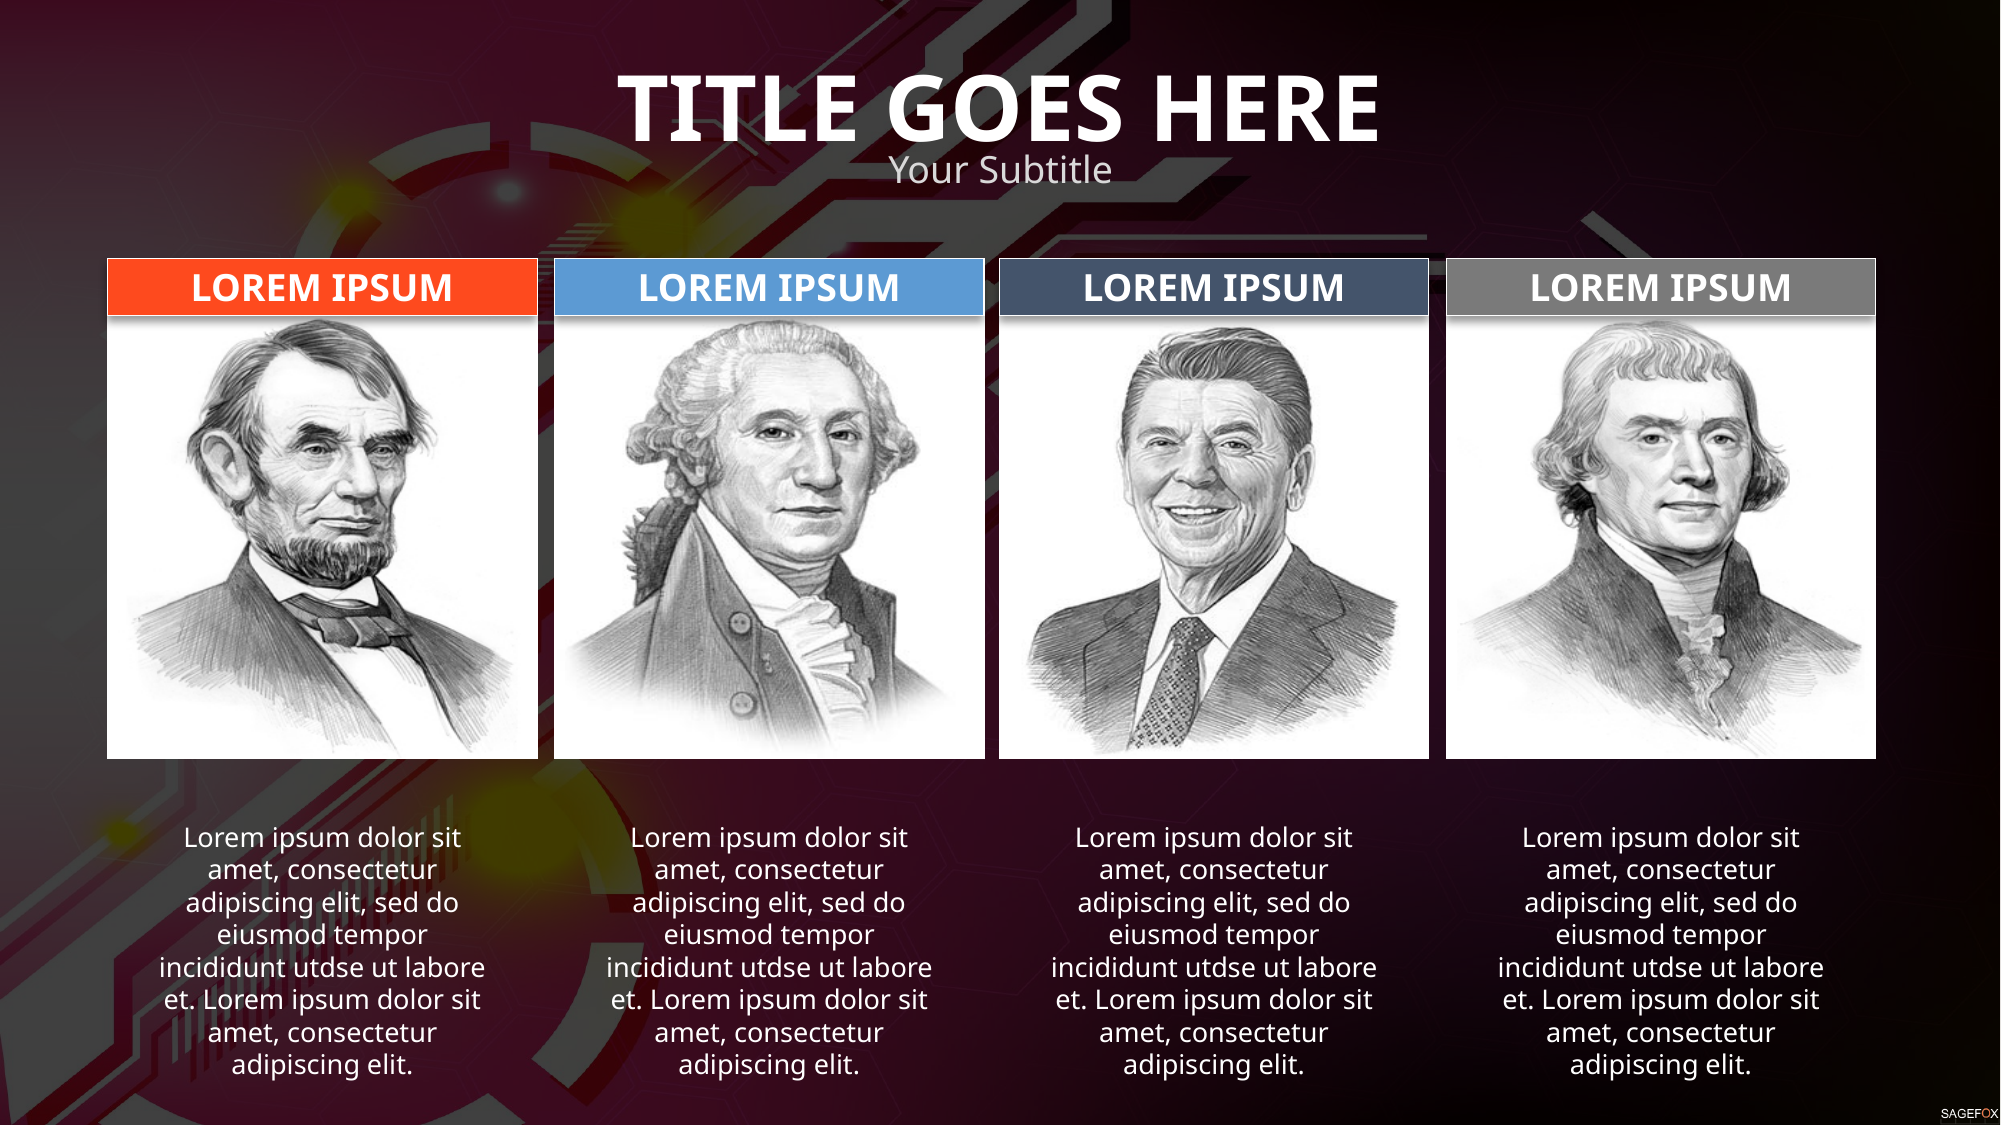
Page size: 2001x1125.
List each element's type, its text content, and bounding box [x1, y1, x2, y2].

text_box Lorem ipsum dolor sit amet, consectetur adipiscing elit, sed do eiusmod tempor incididunt utdse ut labore et. Lorem ipsum dolor sit amet, consectetur adipiscing elit. [1480, 815, 1841, 1086]
text_box Lorem ipsum dolor sit amet, consectetur adipiscing elit, sed do eiusmod tempor incididunt utdse ut labore et. Lorem ipsum dolor sit amet, consectetur adipiscing elit. [142, 815, 503, 1086]
text_box Lorem ipsum dolor sit amet, consectetur adipiscing elit, sed do eiusmod tempor incididunt utdse ut labore et. Lorem ipsum dolor sit amet, consectetur adipiscing elit. [589, 815, 950, 1086]
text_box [548, 42, 1452, 199]
text_box LOREM IPSUM [106, 257, 538, 316]
text_box LOREM IPSUM [553, 257, 985, 316]
text_box [998, 325, 1430, 759]
text_box LOREM IPSUM [998, 257, 1430, 316]
text_box [106, 325, 538, 759]
text_box [1445, 325, 1877, 759]
text_box [553, 325, 985, 759]
text_box LOREM IPSUM [1445, 257, 1877, 316]
text_box Lorem ipsum dolor sit amet, consectetur adipiscing elit, sed do eiusmod tempor incididunt utdse ut labore et. Lorem ipsum dolor sit amet, consectetur adipiscing elit. [1033, 815, 1394, 1086]
picture [0, 0, 2001, 1125]
